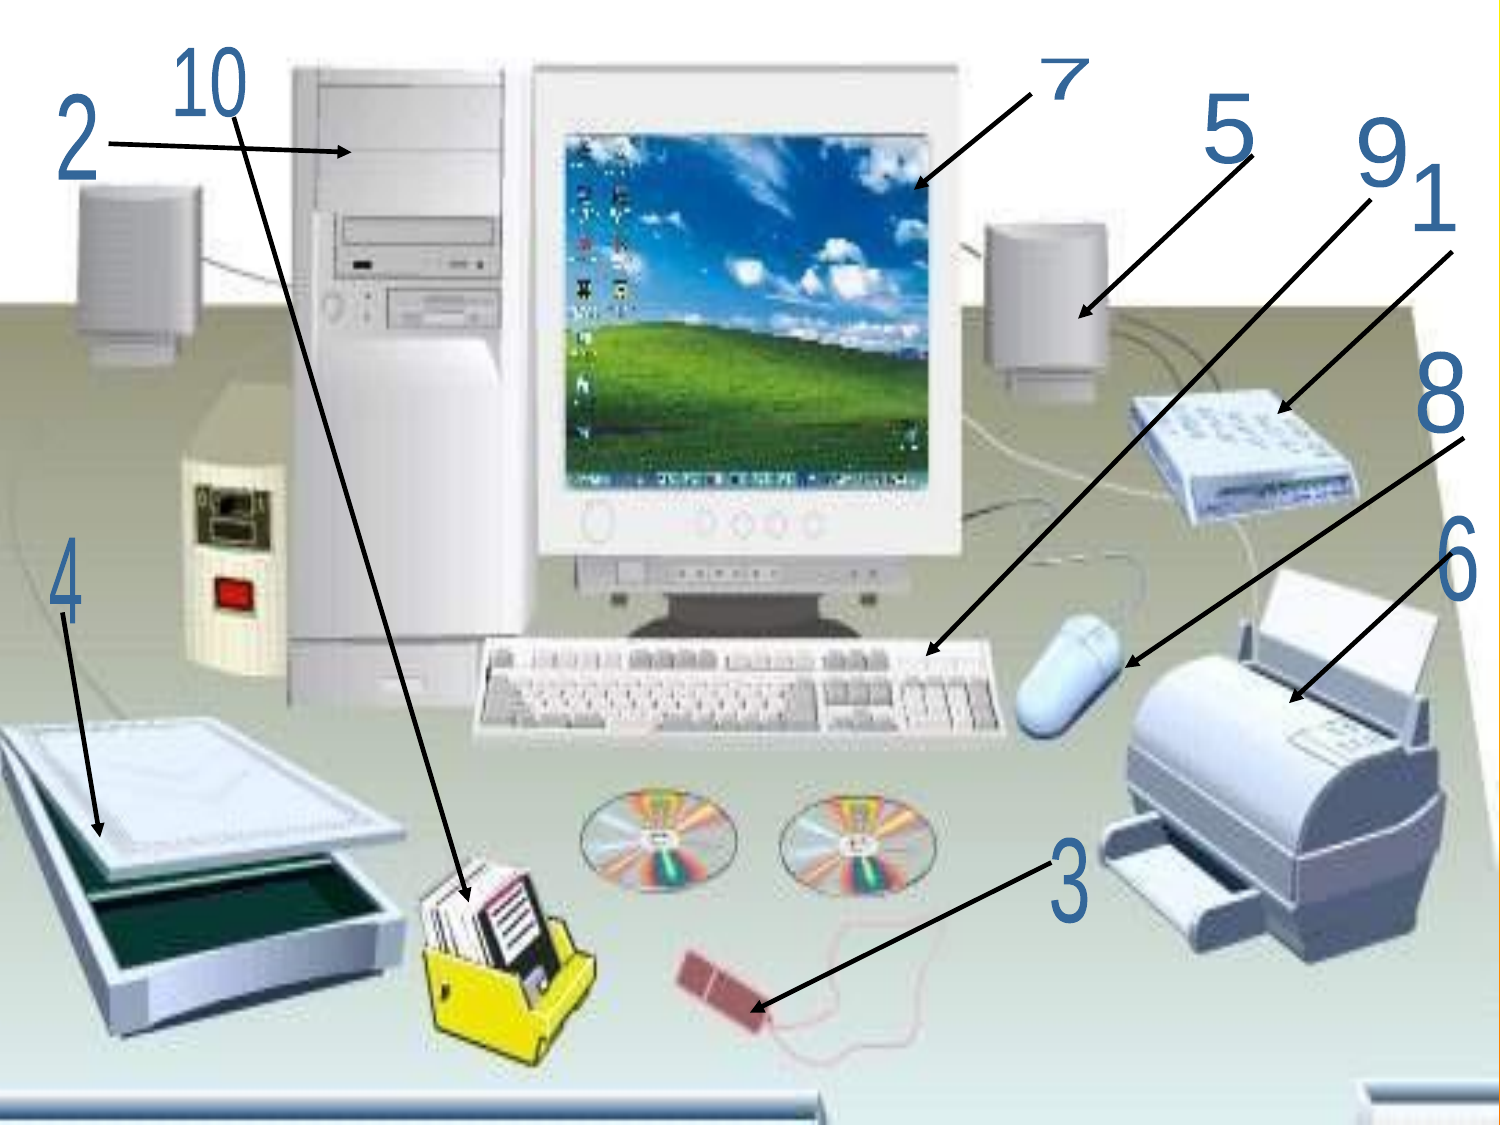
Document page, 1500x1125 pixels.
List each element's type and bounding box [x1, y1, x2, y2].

picture [0, 0, 1500, 1125]
text_box [1410, 164, 1456, 349]
text_box [49, 537, 101, 838]
text_box [914, 58, 1090, 190]
text_box [1289, 515, 1477, 704]
text_box [1094, 93, 1254, 115]
text_box [925, 117, 1406, 657]
text_box [175, 46, 469, 903]
text_box [1124, 351, 1465, 668]
text_box [58, 93, 169, 180]
text_box [749, 837, 1088, 1013]
